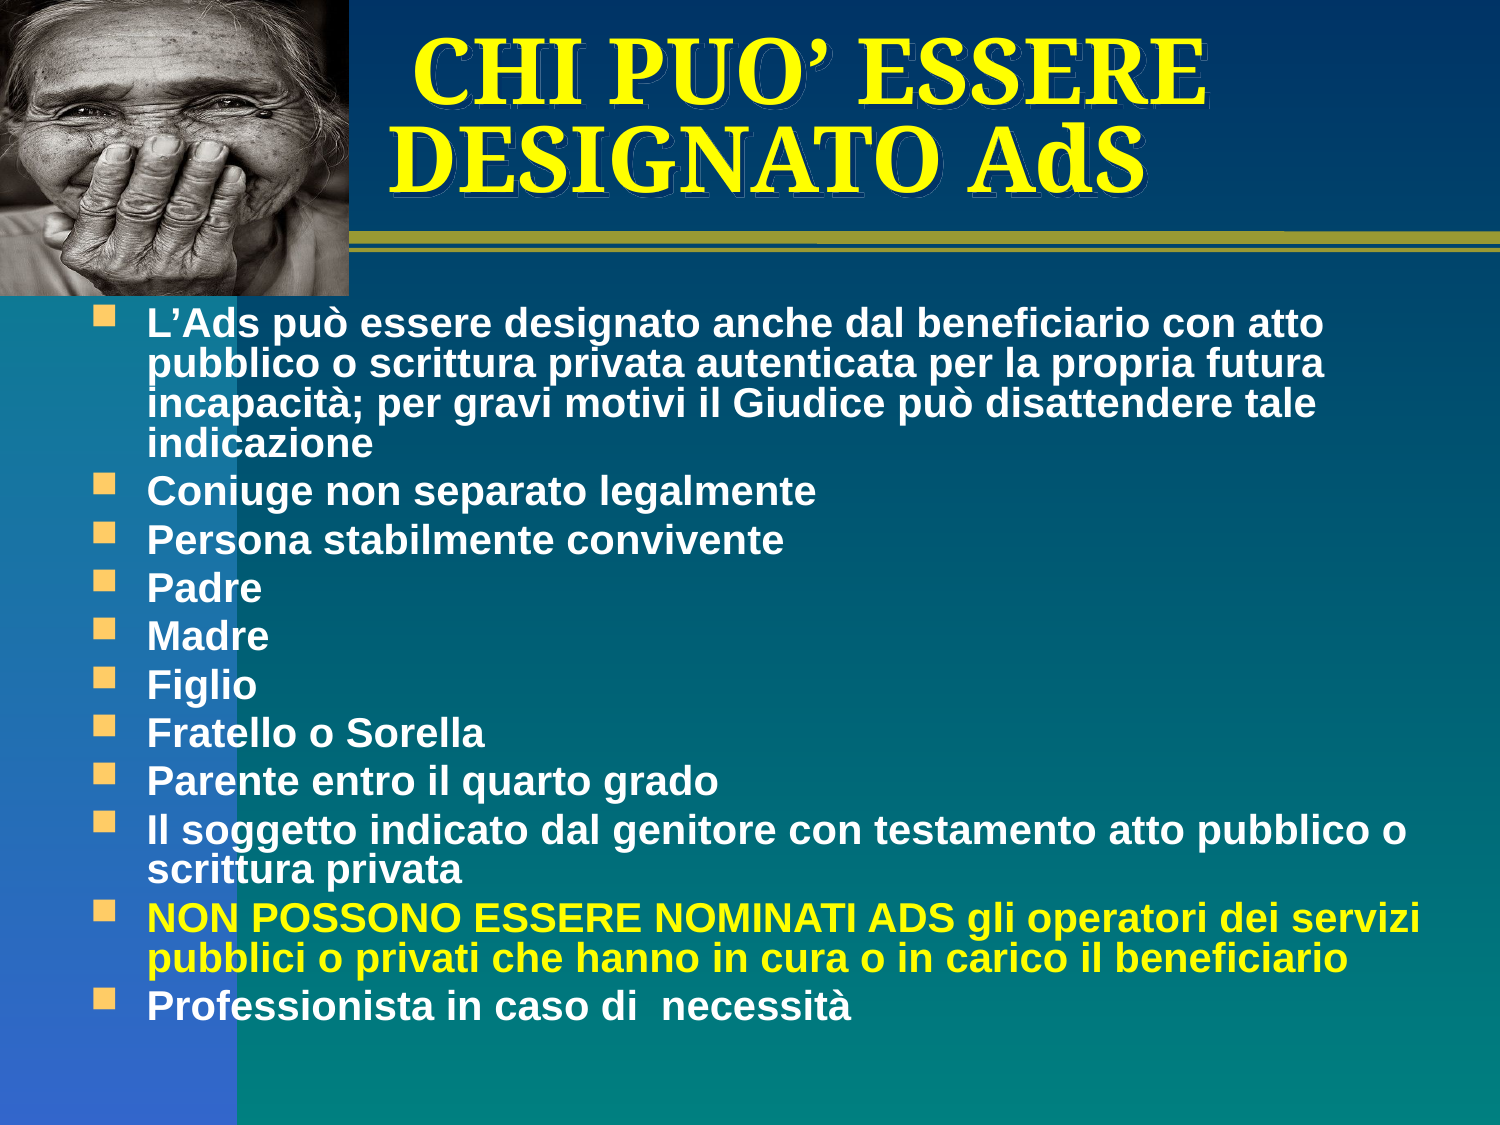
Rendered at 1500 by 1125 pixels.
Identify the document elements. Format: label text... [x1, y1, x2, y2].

picture [0, 0, 349, 297]
title CHI PUO’ ESSERE DESIGNATO AdS [371, 0, 1500, 218]
list L’Ads può essere designato anche dal beneficiario con atto pubblico o scrittura privata autenticata per la propria futura incapacità; per gravi motivi il Giudice può disattendere tale indicazione Coniuge non separato legalmente Persona stabilmente convivente Padre Madre Figlio Fratello o Sorella Parente entro il quarto grado Il soggetto indicato dal genitore con testamento atto pubblico o scrittura privata NON POSSONO ESSERE NOMINATI ADS gli operatori dei servizi pubblici o privati che hanno in cura o in carico il beneficiario Professionista in caso di necessità [75, 297, 1500, 1125]
